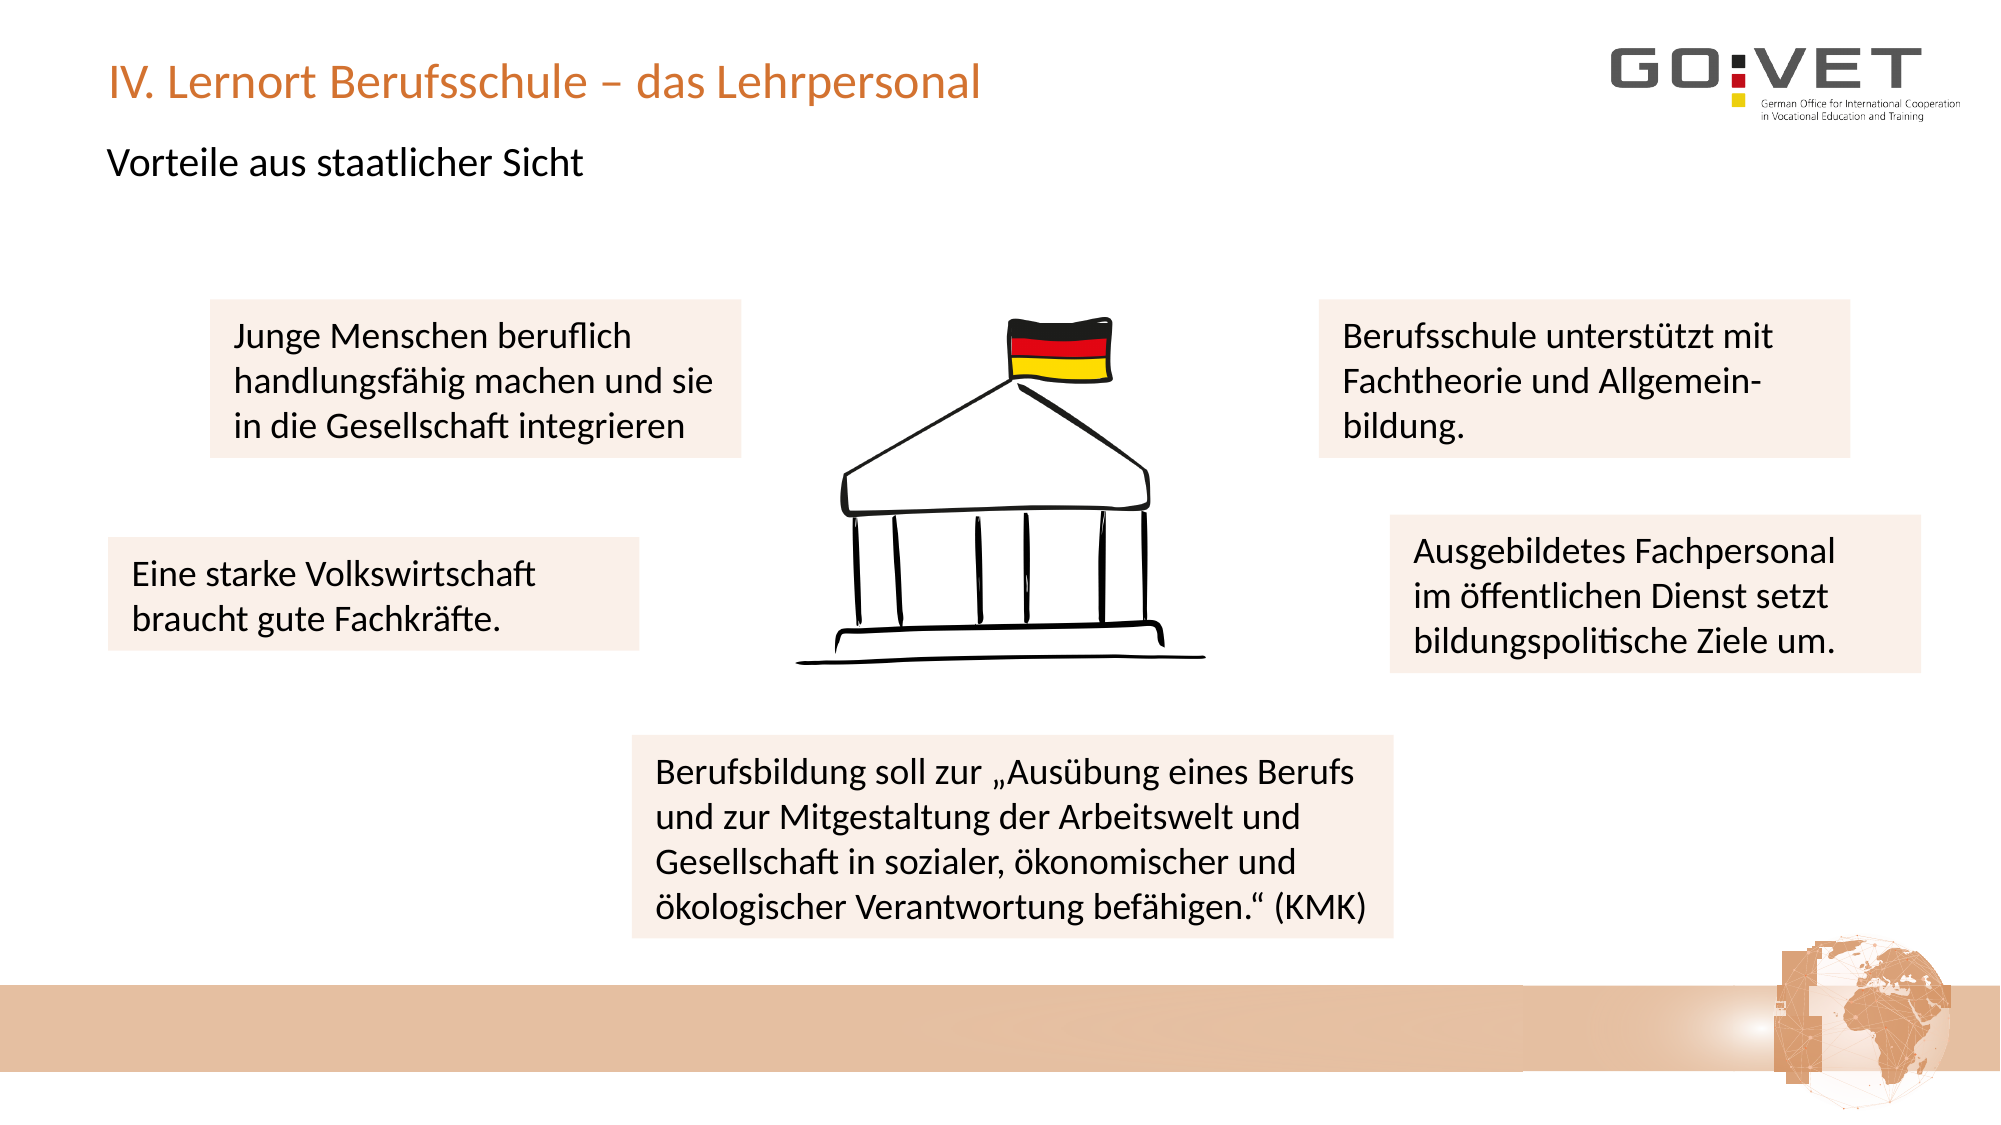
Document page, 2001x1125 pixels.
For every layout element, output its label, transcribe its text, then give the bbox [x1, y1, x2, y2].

picture [1611, 48, 1960, 122]
title IV. Lernort Berufsschule – das Lehrpersonal [108, 48, 1585, 122]
text_box Vorteile aus staatlicher Sicht [91, 127, 1327, 193]
text_box Ausgebildetes Fachpersonal im öffentlichen Dienst setzt bildungspolitische Ziele um. [1389, 514, 1922, 674]
text_box Berufsbildung soll zur „Ausübung eines Berufs und zur Mitgestaltung der Arbeitswelt und Gesellschaft in sozialer, ökonomischer und ökologischer Verantwortung befähigen.“ (KMK) [631, 734, 1395, 939]
text_box Junge Menschen beruflich handlungsfähig machen und sie in die Gesellschaft integrieren [209, 298, 743, 459]
picture [795, 317, 1206, 665]
text_box Berufsschule unterstützt mit Fachtheorie und Allgemein-bildung. [1318, 298, 1851, 459]
text_box Eine starke Volkswirtschaft braucht gute Fachkräfte. [107, 536, 640, 652]
